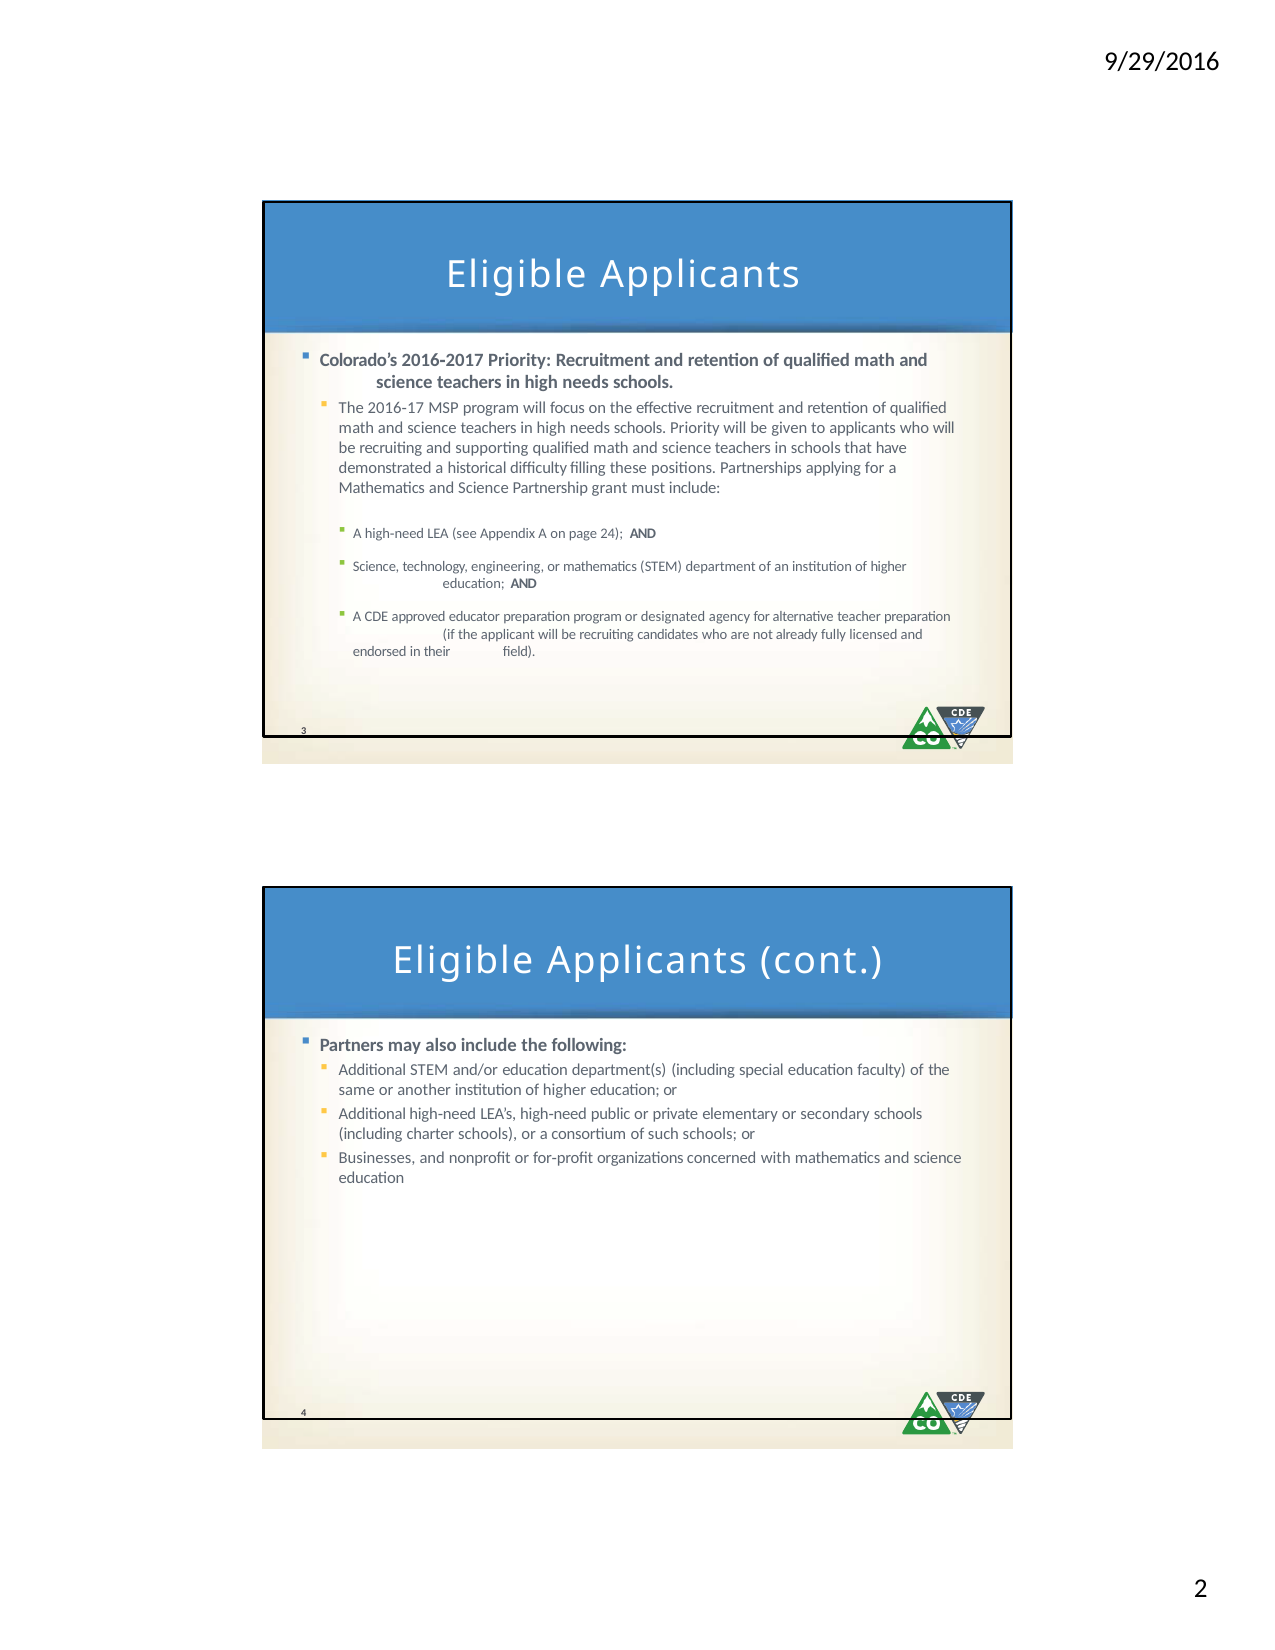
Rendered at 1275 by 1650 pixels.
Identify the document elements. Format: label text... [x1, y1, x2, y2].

text_box 9/29/2016 [1102, 41, 1224, 77]
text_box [262, 200, 1013, 764]
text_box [262, 885, 1013, 1449]
slide_number 2 [1187, 1574, 1230, 1650]
